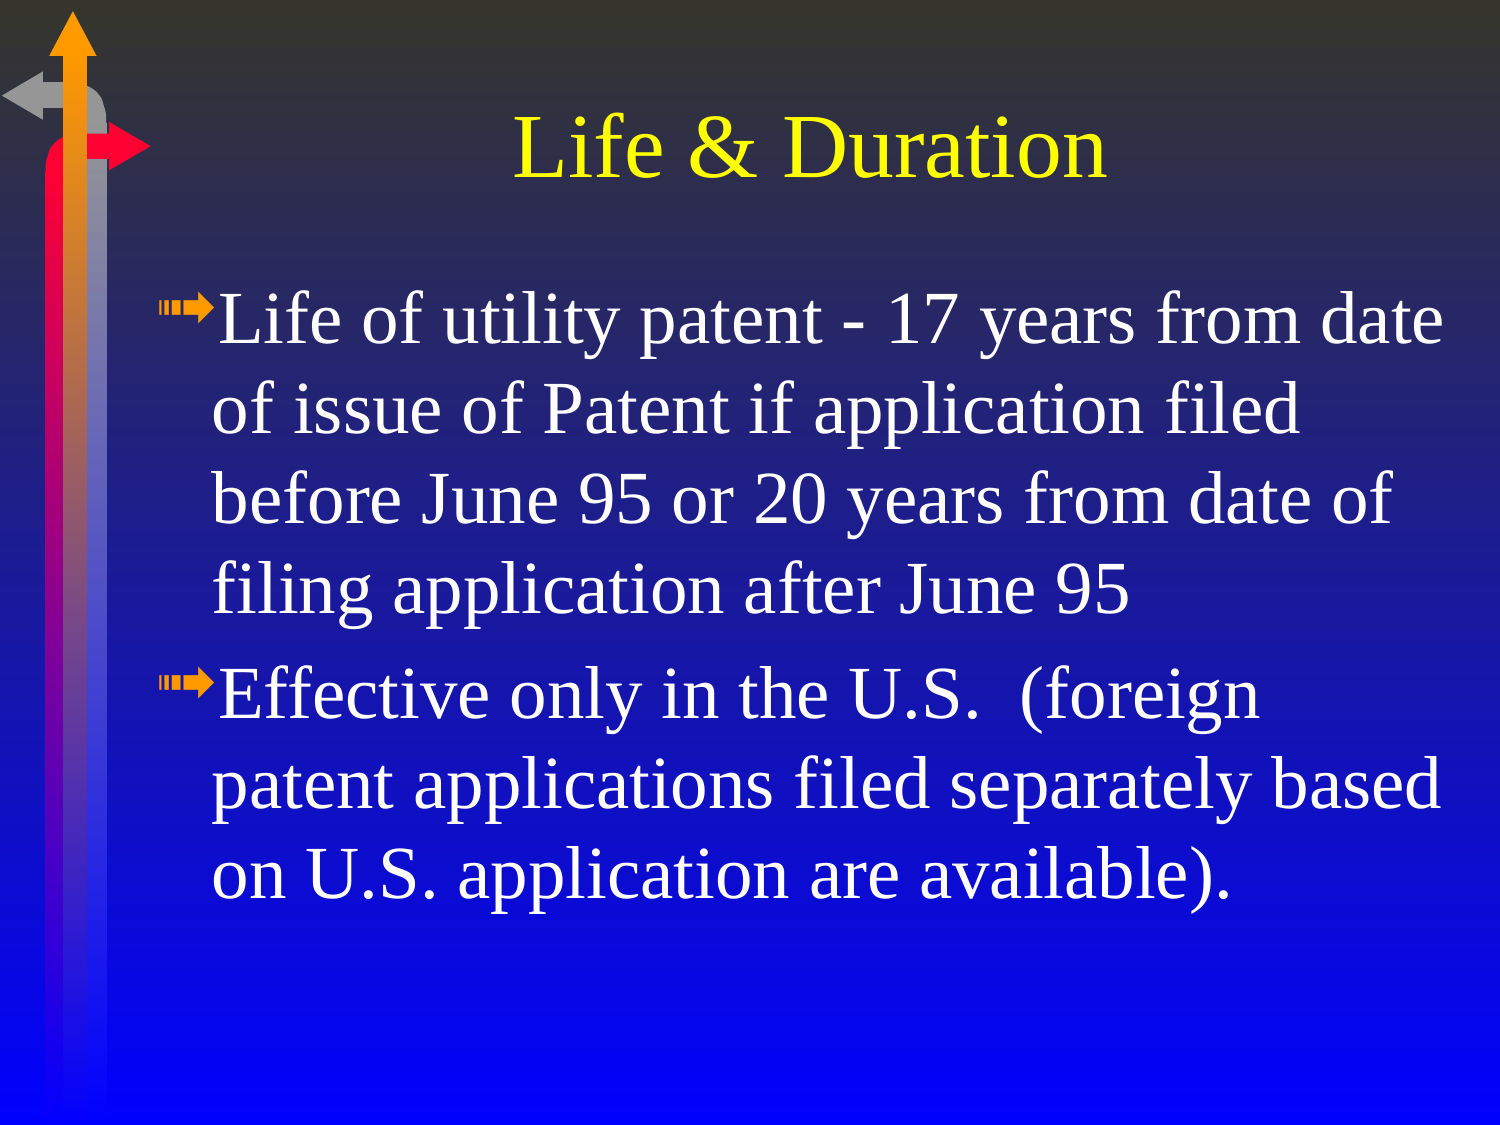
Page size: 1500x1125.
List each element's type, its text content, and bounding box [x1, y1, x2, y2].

list Life of utility patent - 17 years from date of issue of Patent if application filed before June 95 or 20 years from date of filing application after June 95 Effective only in the U.S. (foreign patent applications filed separately based on U.S. application are available). [140, 261, 1471, 988]
title Life & Duration [176, 47, 1445, 236]
